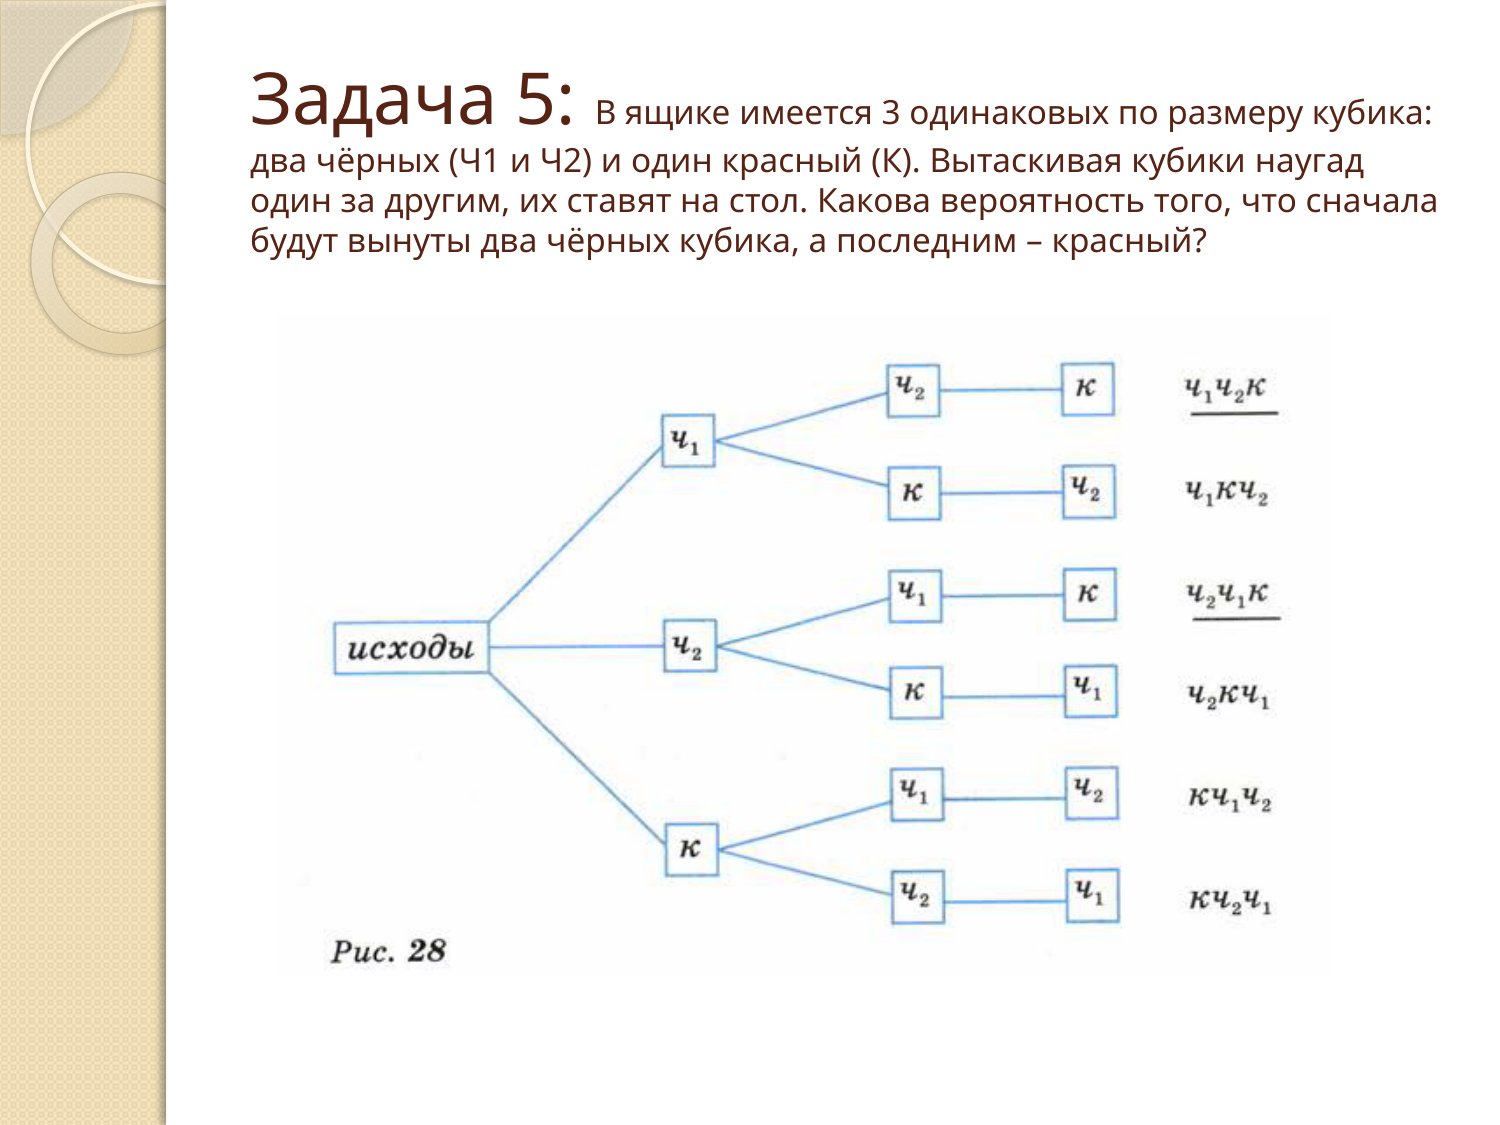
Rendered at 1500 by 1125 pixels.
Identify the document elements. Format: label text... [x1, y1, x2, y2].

picture [277, 314, 1332, 977]
title Задача 5: В ящике имеется 3 одинаковых по размеру кубика: два чёрных (Ч1 и Ч2) и один красный (К). Вытаскивая кубики наугад один за другим, их ставят на стол. Какова вероятность того, что сначала будут вынуты два чёрных кубика, а последним – красный? [235, 45, 1466, 268]
